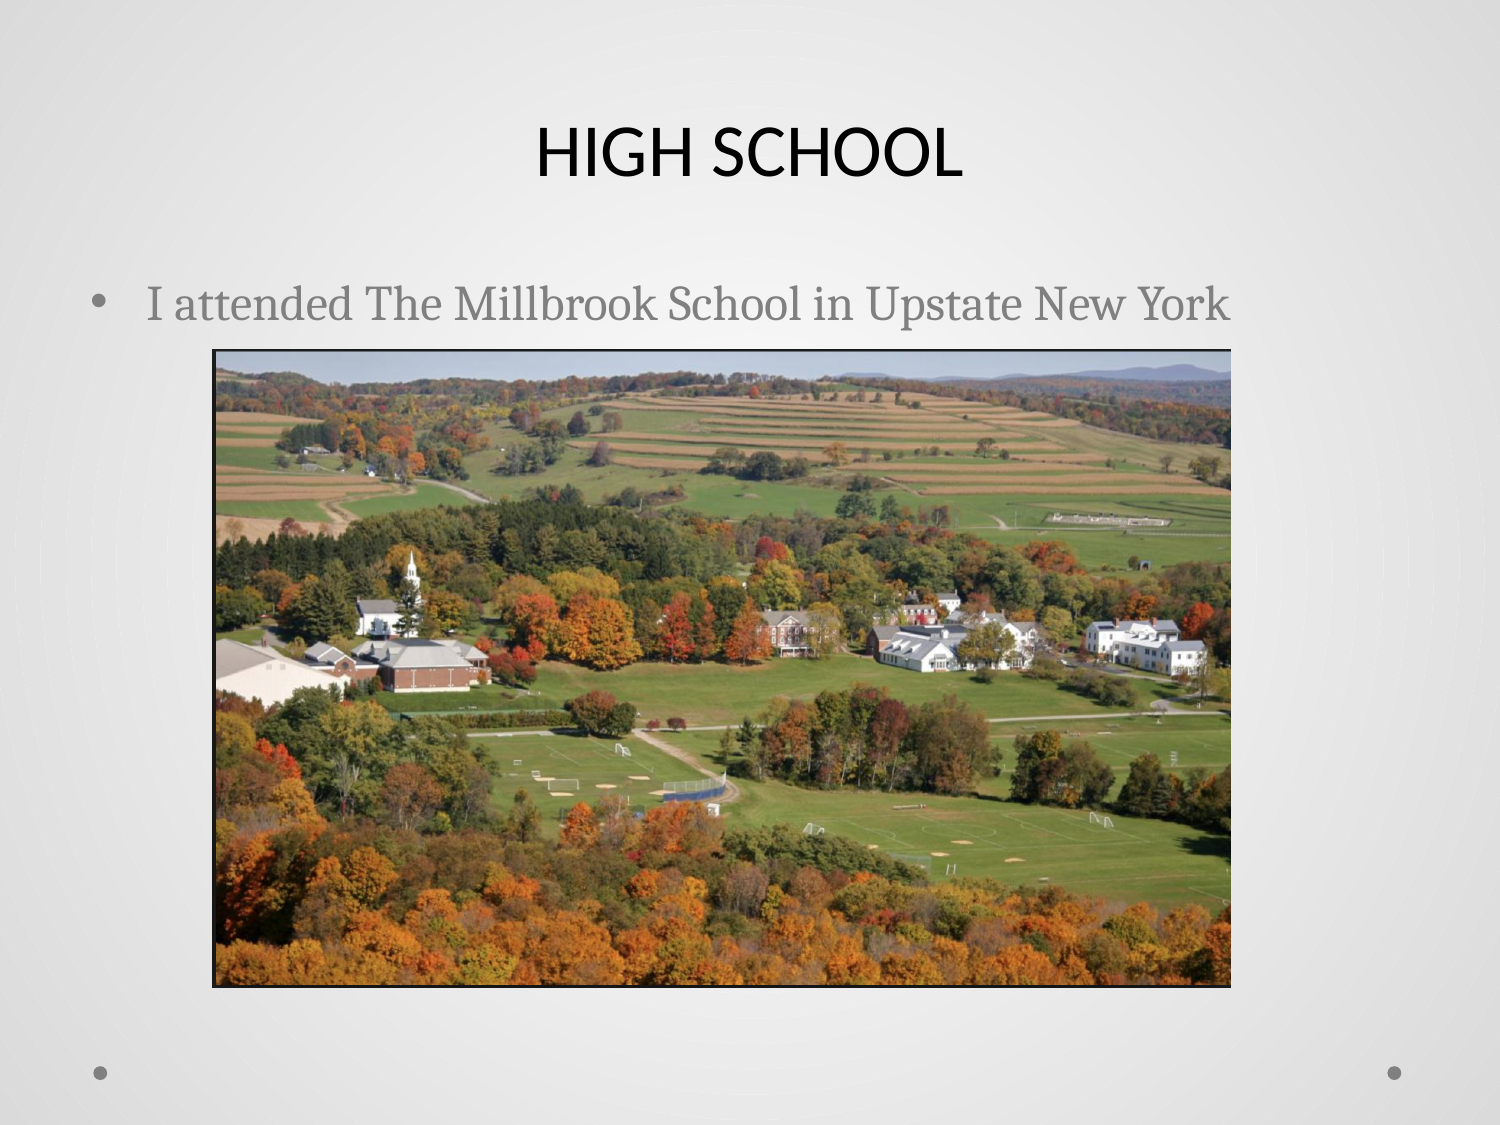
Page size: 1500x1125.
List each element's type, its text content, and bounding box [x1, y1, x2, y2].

list I attended The Millbrook School in Upstate New York [75, 262, 1425, 821]
picture [212, 349, 1231, 988]
title HIGH SCHOOL [75, 0, 1425, 200]
